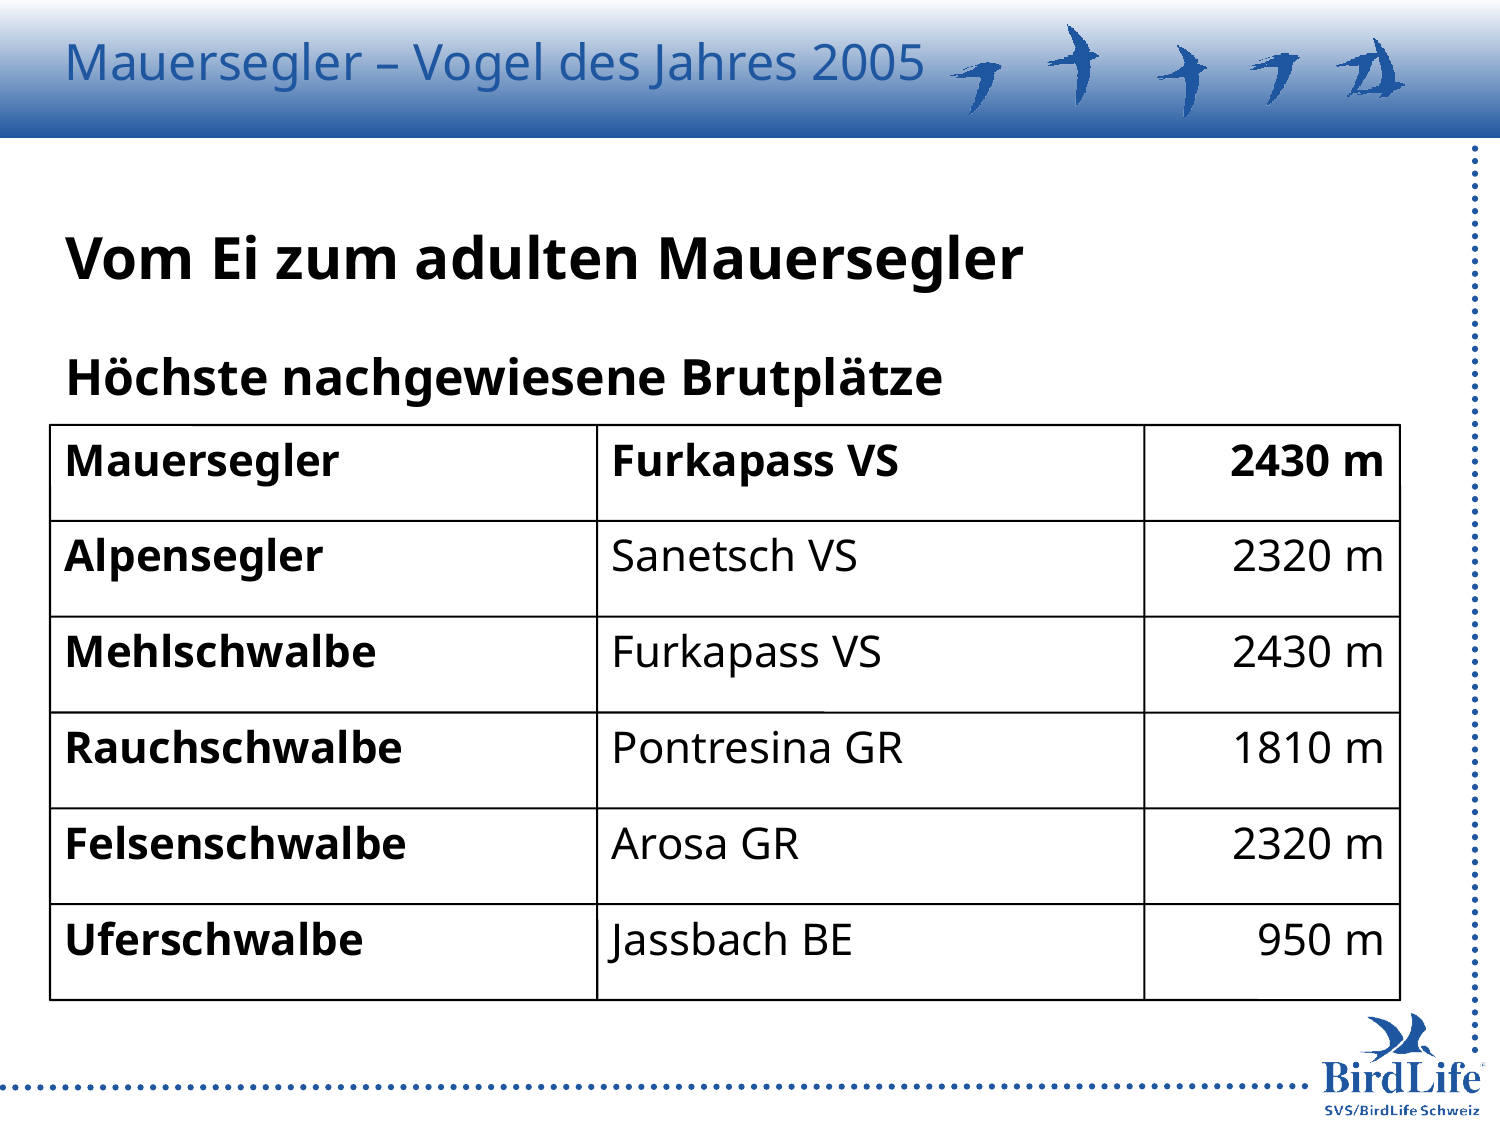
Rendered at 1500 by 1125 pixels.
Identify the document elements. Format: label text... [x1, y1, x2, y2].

title Vom Ei zum adulten Mauersegler [50, 200, 1450, 313]
list Höchste nachgewiesene Brutplätze [50, 337, 1413, 1038]
picture [1322, 1013, 1486, 1116]
picture [912, 20, 1413, 125]
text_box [49, 424, 1400, 1001]
